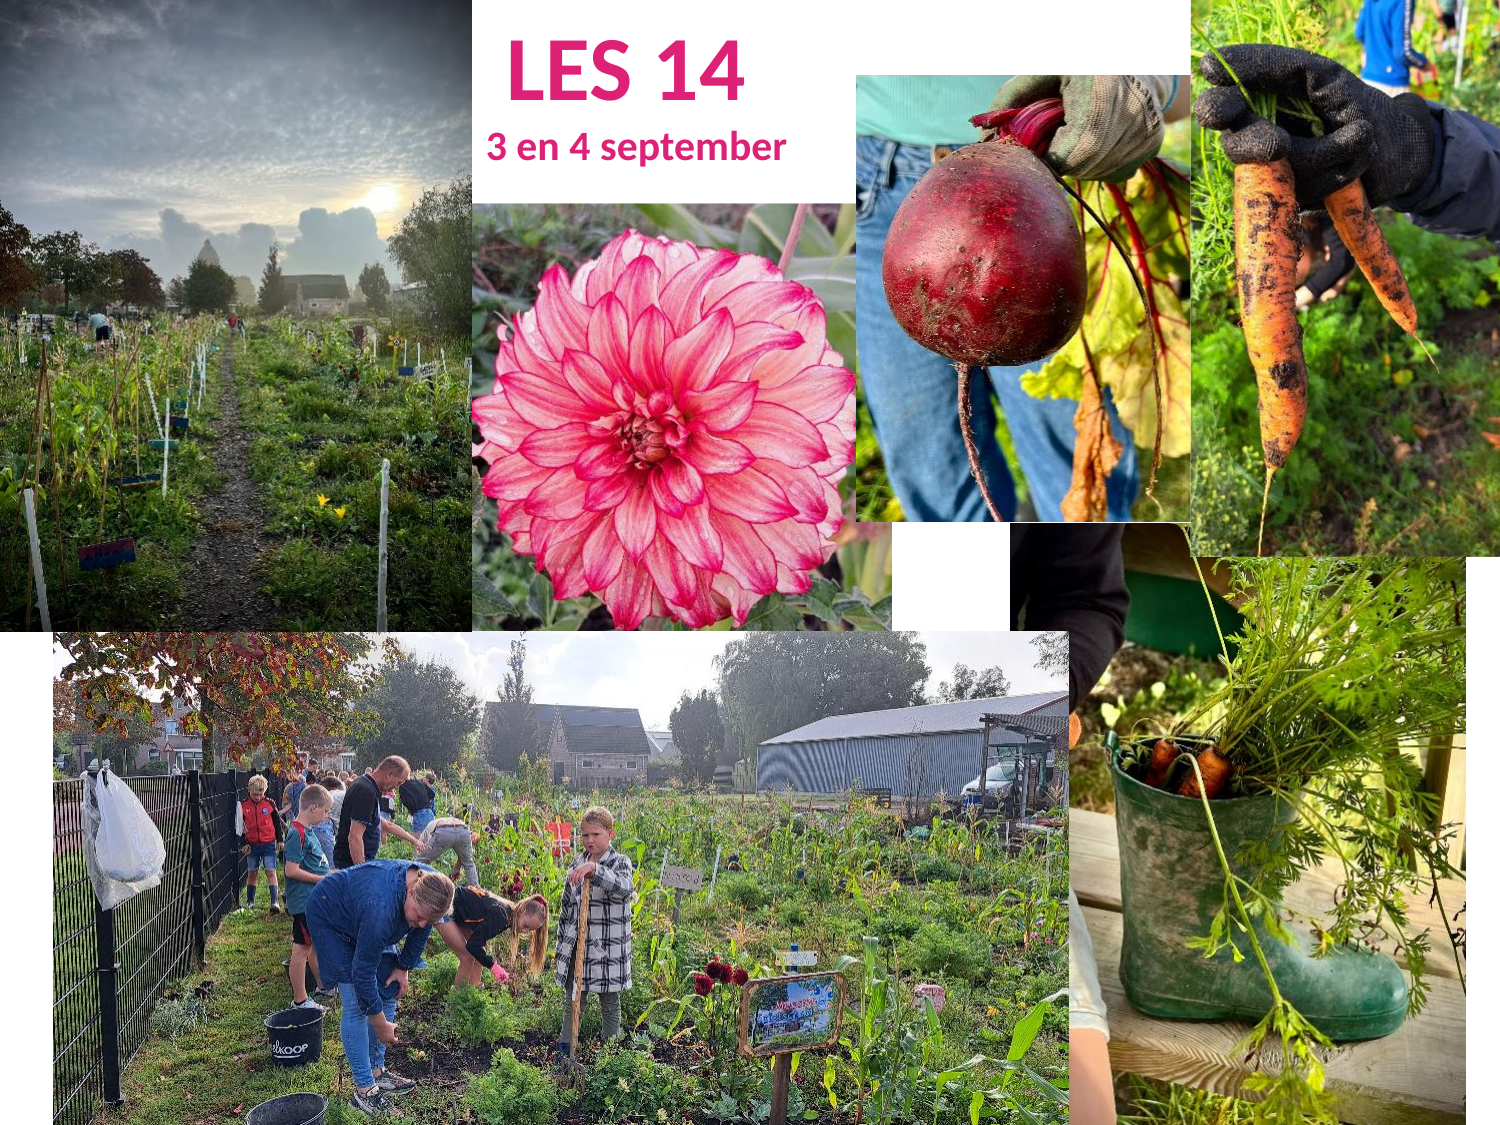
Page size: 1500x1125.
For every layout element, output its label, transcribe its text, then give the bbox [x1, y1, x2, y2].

picture [0, 0, 1500, 1125]
title LES 14 3 en 4 september [476, 0, 844, 178]
